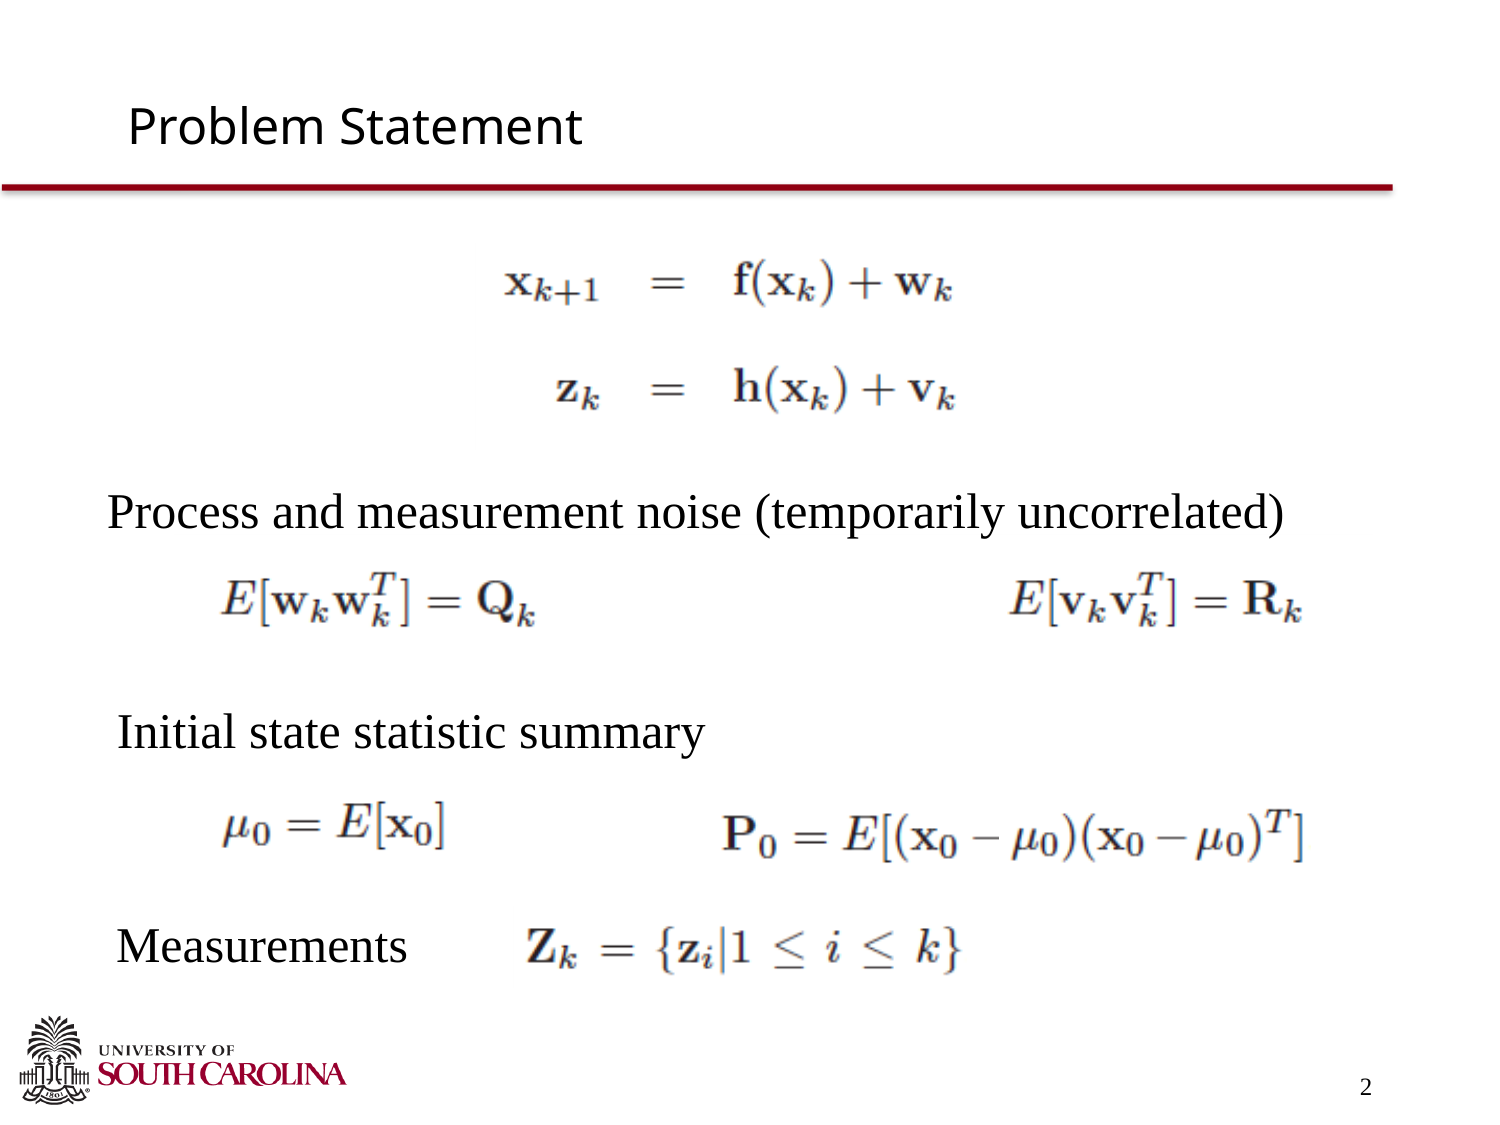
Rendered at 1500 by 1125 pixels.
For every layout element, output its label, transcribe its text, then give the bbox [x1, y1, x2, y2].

title Problem Statement [112, 62, 1388, 163]
picture [212, 778, 461, 871]
text_box Initial state statistic summary [102, 691, 722, 767]
picture [512, 905, 967, 988]
text_box Measurements [101, 905, 424, 981]
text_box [712, 791, 1311, 882]
text_box Process and measurement noise (temporarily uncorrelated) [92, 470, 1301, 546]
picture [174, 533, 1374, 669]
slide_number 2 [1074, 1062, 1388, 1101]
picture [474, 243, 1003, 451]
picture [12, 1004, 350, 1113]
